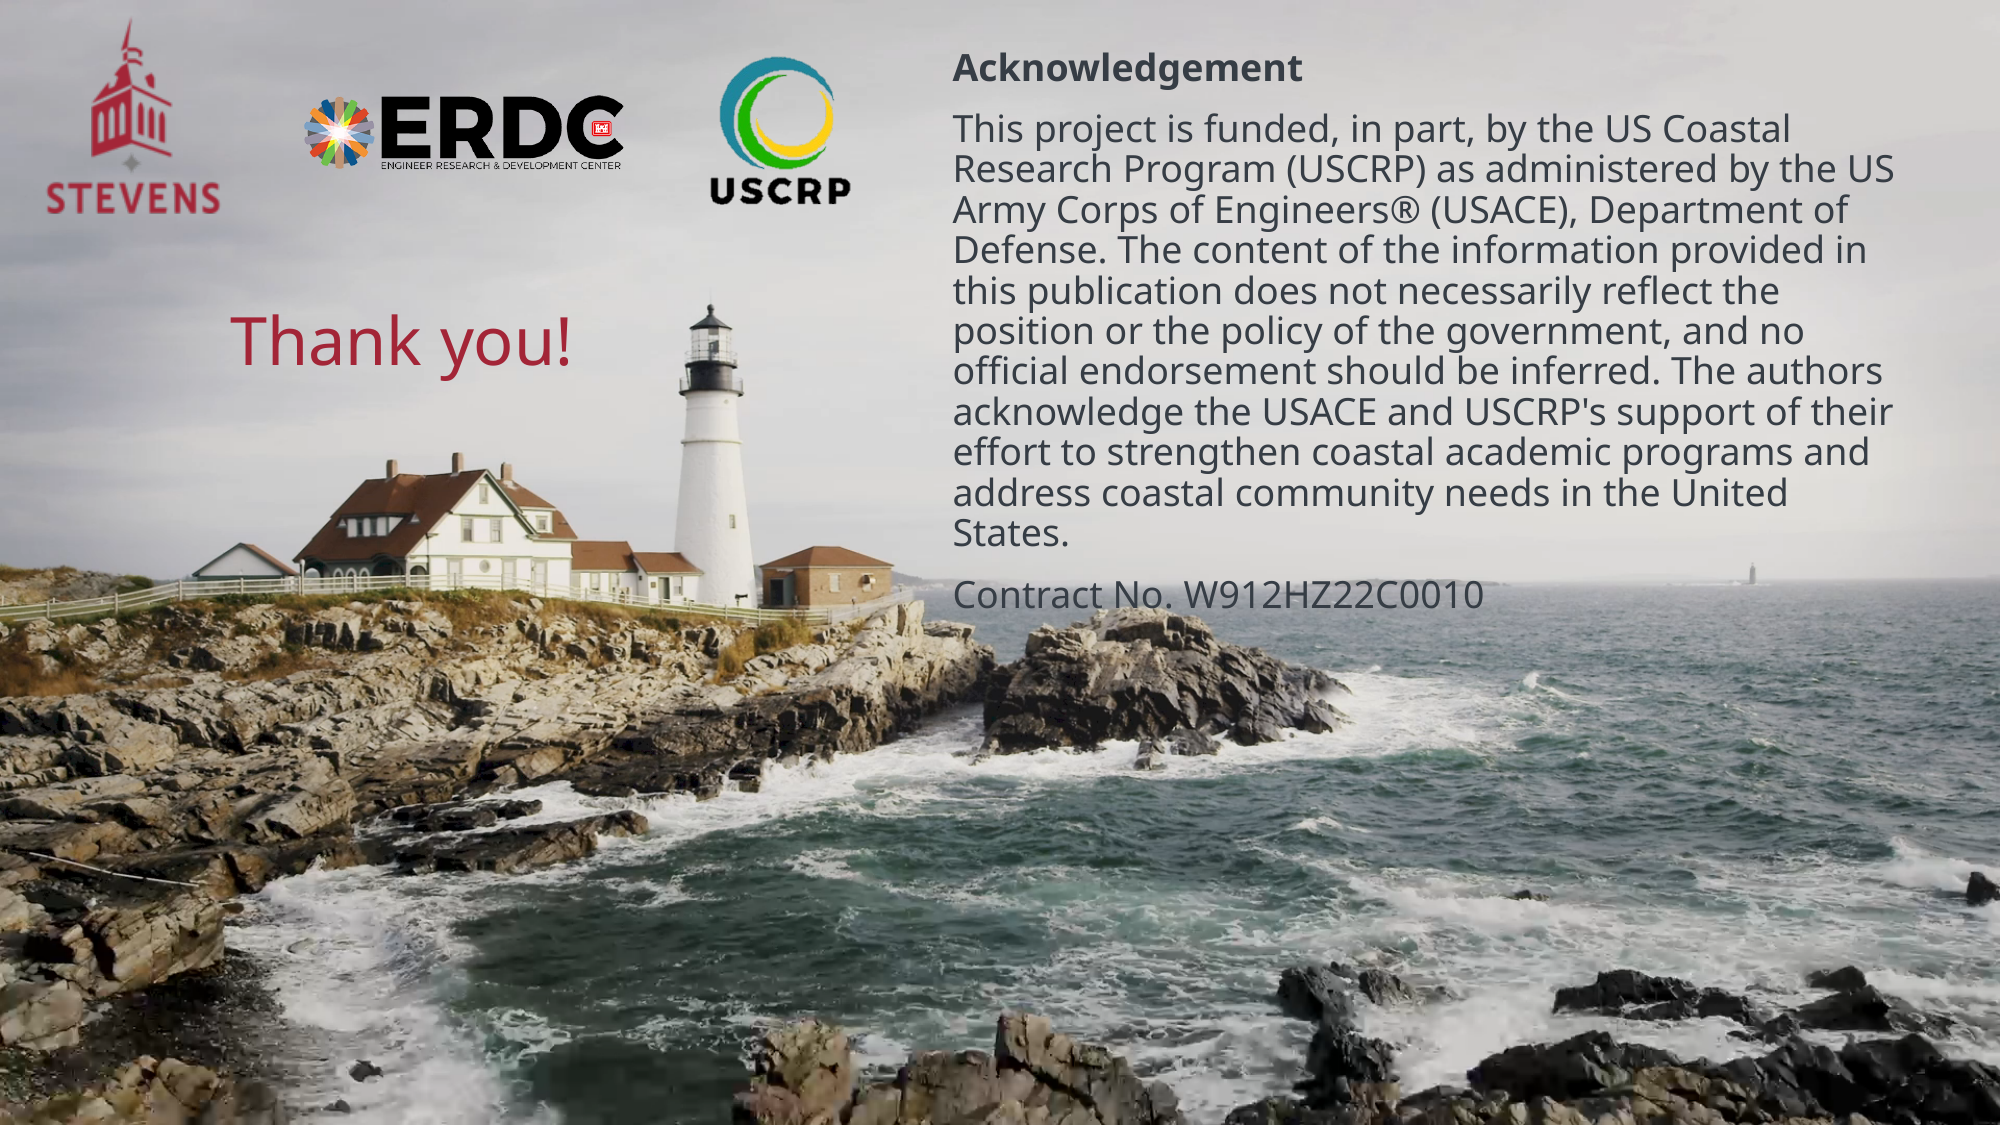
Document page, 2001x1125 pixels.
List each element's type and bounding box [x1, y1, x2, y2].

picture [0, 0, 624, 361]
text_box [0, 0, 2000, 1125]
picture [697, 47, 863, 219]
